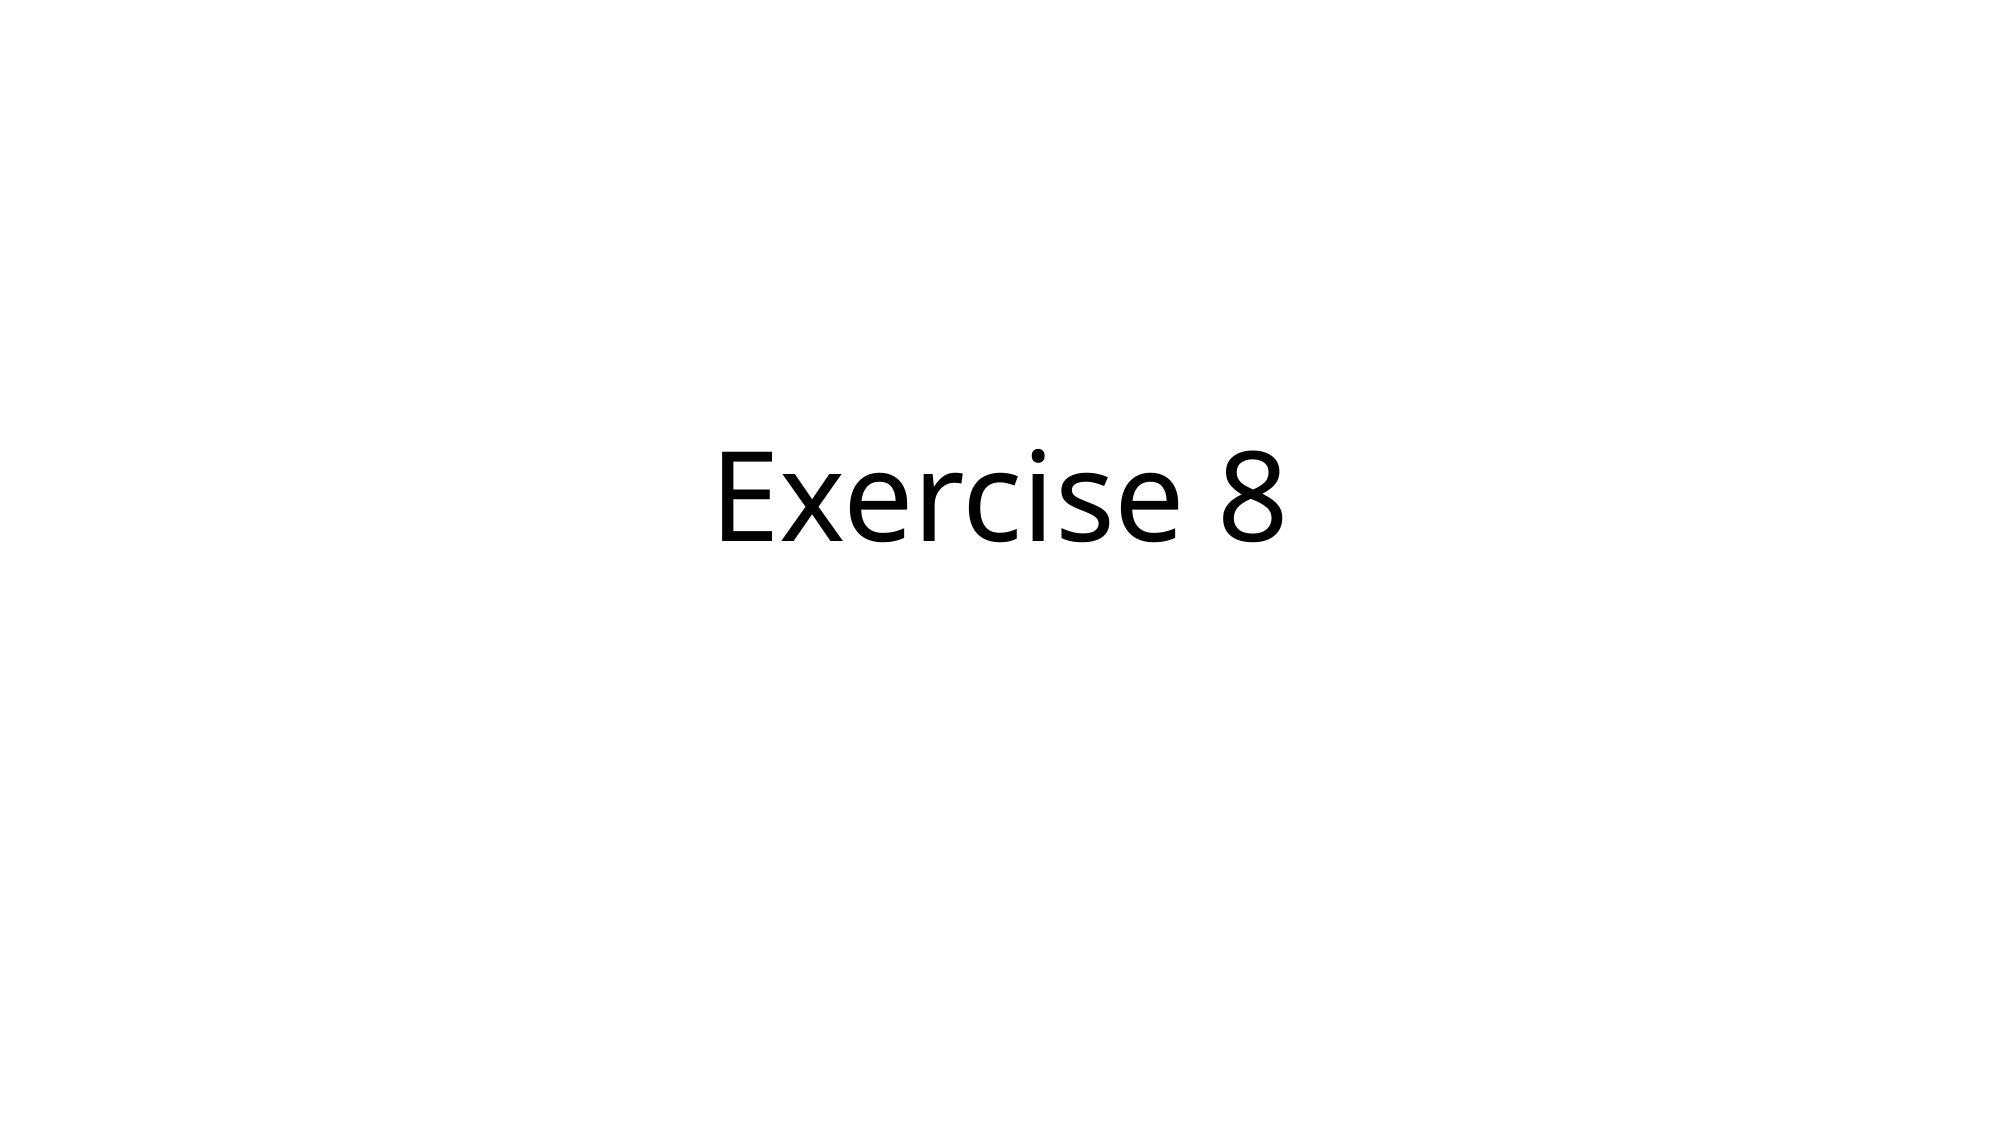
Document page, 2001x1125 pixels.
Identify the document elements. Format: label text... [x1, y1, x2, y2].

title Exercise 8 [249, 184, 1750, 576]
